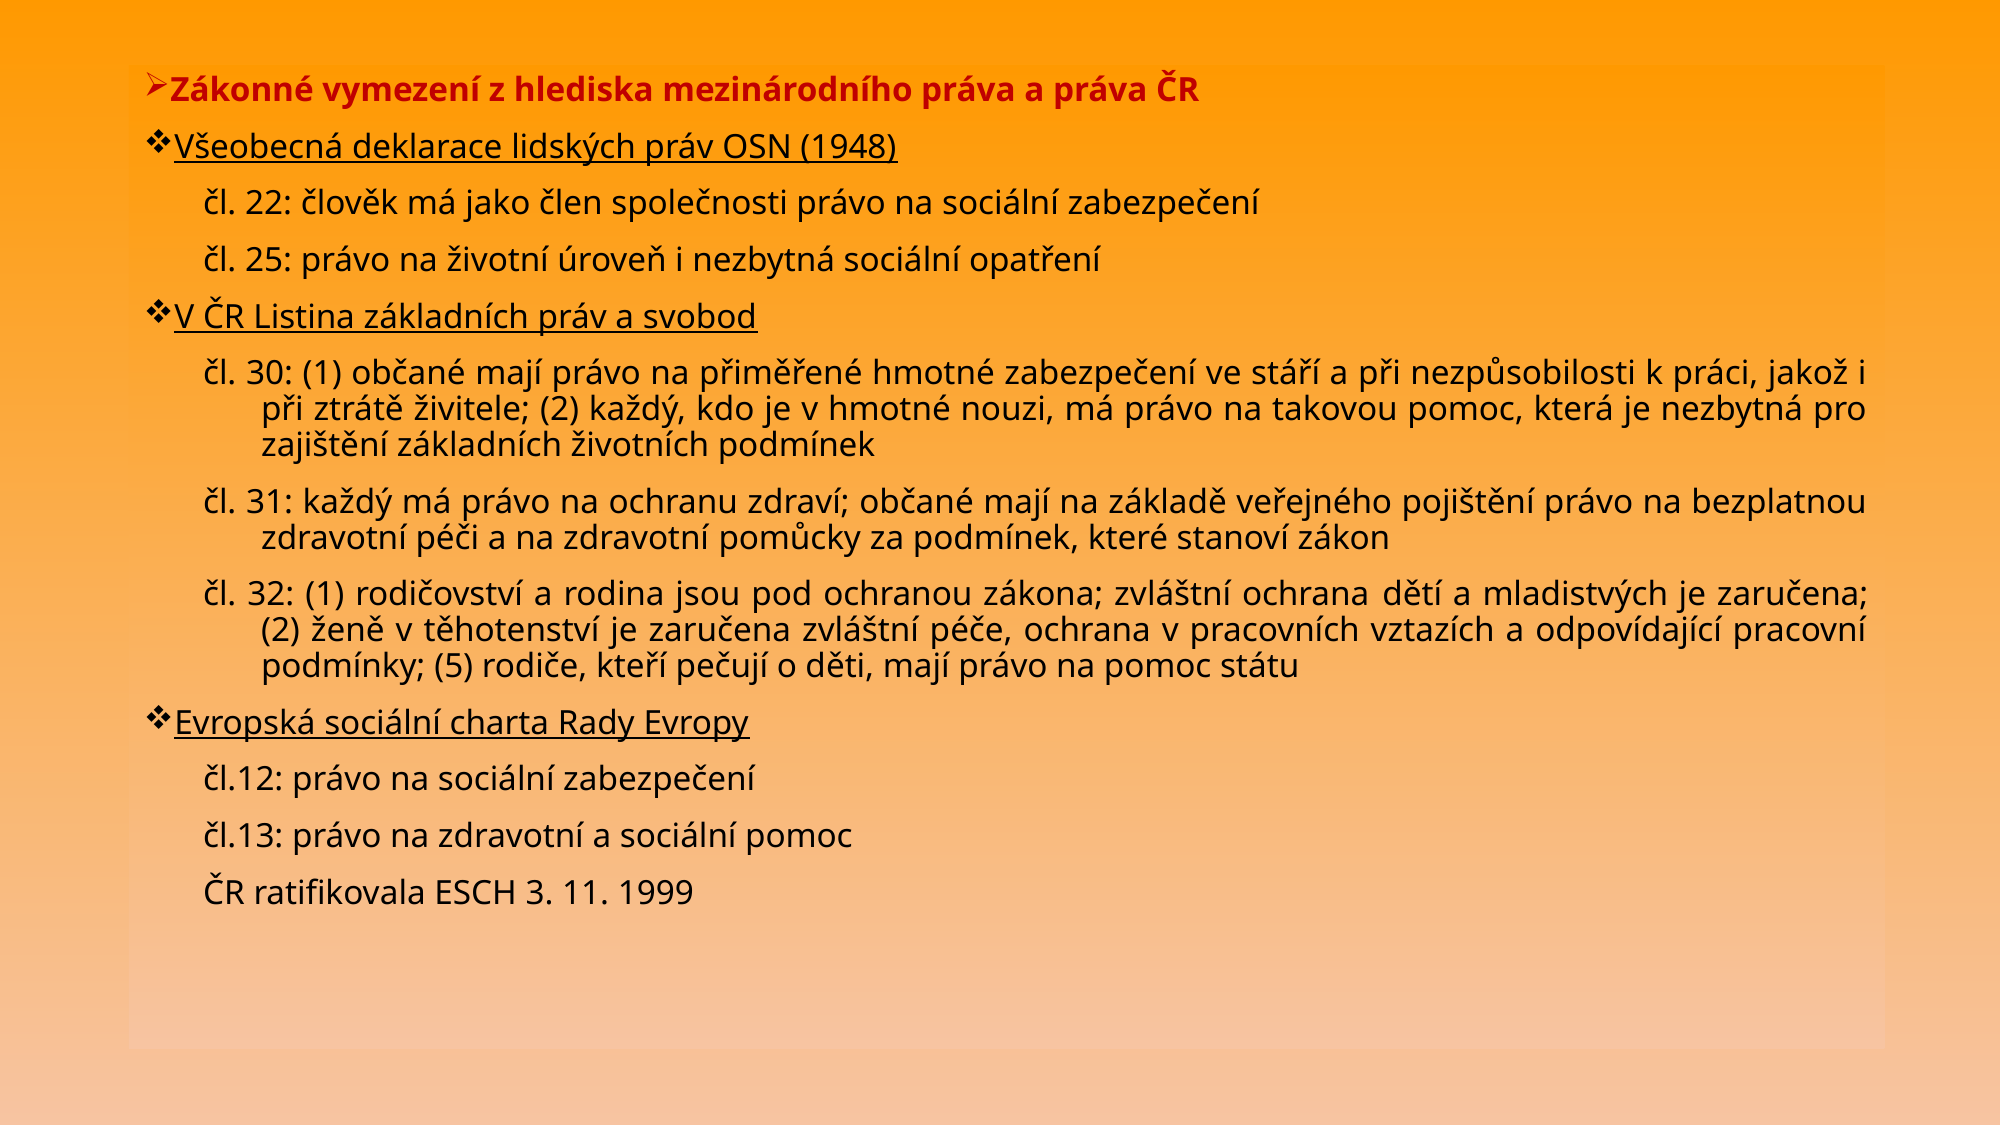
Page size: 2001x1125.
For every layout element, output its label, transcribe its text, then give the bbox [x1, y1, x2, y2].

subtitle Zákonné vymezení z hlediska mezinárodního práva a práva ČR Všeobecná deklarace lidských práv OSN (1948) čl. 22: člověk má jako člen společnosti právo na sociální zabezpečení čl. 25: právo na životní úroveň i nezbytná sociální opatření V ČR Listina základních práv a svobod čl. 30: (1) občané mají právo na přiměřené hmotné zabezpečení ve stáří a při nezpůsobilosti k práci, jakož i při ztrátě živitele; (2) každý, kdo je v hmotné nouzi, má právo na takovou pomoc, která je nezbytná pro zajištění základních životních podmínek čl. 31: každý má právo na ochranu zdraví; občané mají na základě veřejného pojištění právo na bezplatnou zdravotní péči a na zdravotní pomůcky za podmínek, které stanoví zákon čl. 32: (1) rodičovství a rodina jsou pod ochranou zákona; zvláštní ochrana dětí a mladistvých je zaručena; (2) ženě v těhotenství je zaručena zvláštní péče, ochrana v pracovních vztazích a odpovídající pracovní podmínky; (5) rodiče, kteří pečují o děti, mají právo na pomoc státu Evropská sociální charta Rady Evropy čl.12: právo na sociální zabezpečení čl.13: právo na zdravotní a sociální pomoc ČR ratifikovala ESCH 3. 11. 1999 [128, 65, 1885, 1049]
